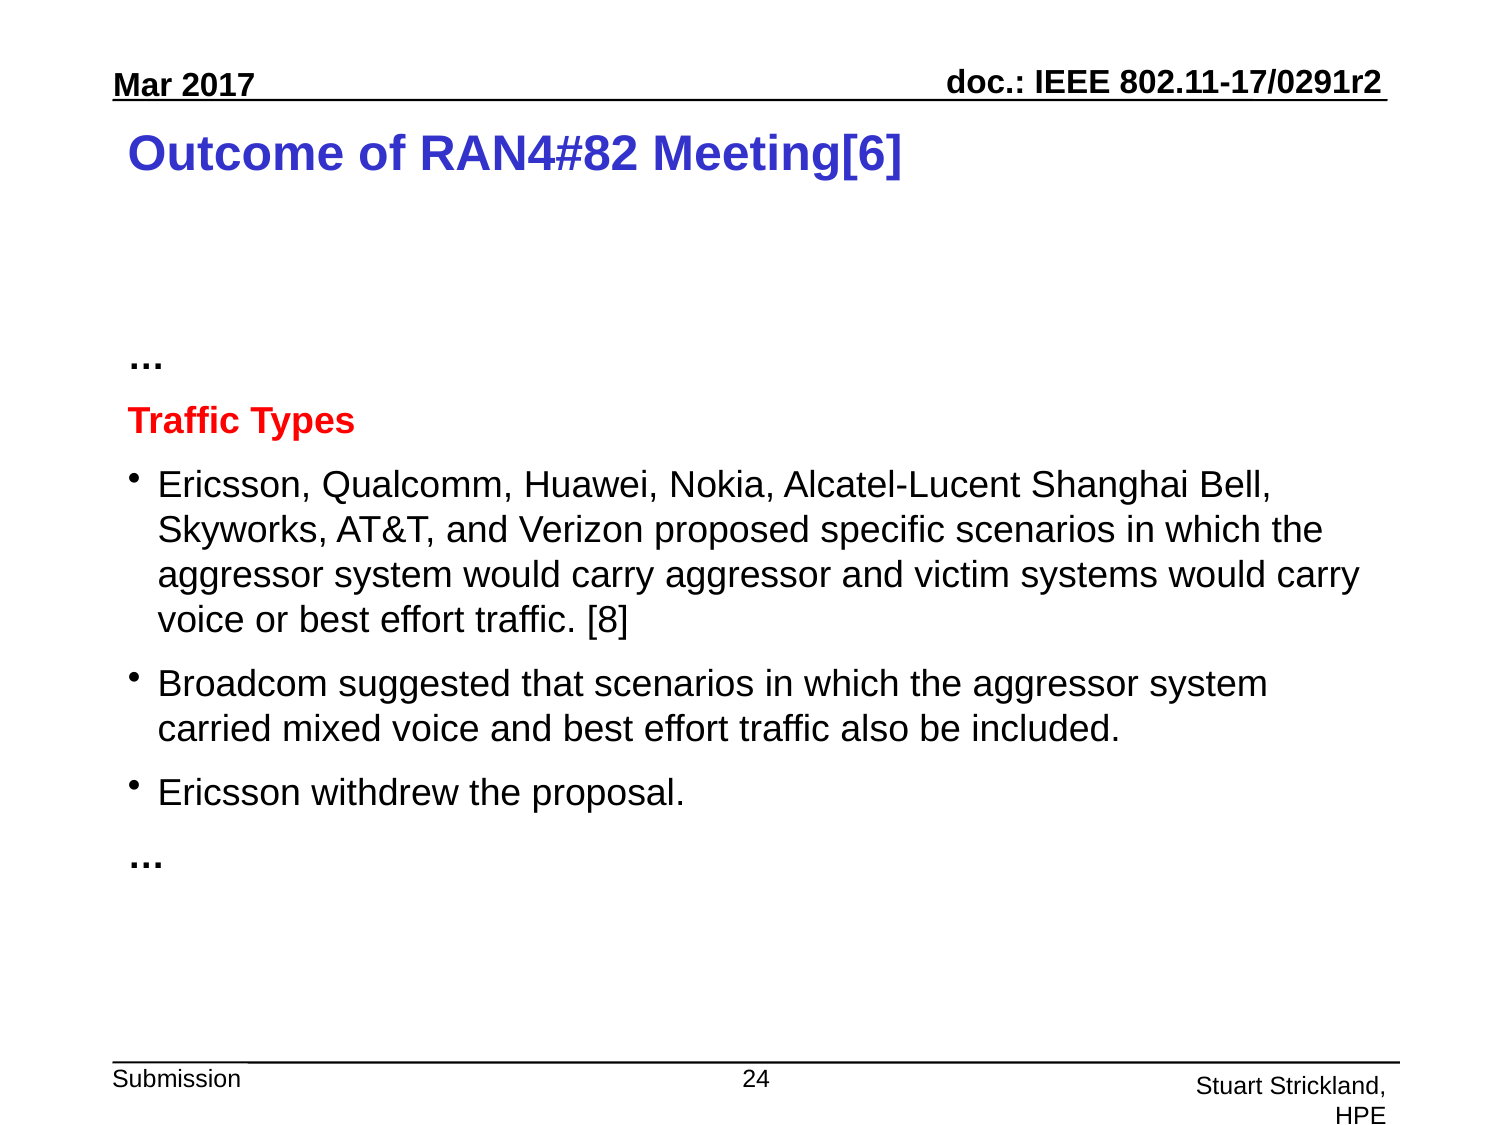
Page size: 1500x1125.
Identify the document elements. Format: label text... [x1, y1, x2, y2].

list … Traffic Types Ericsson, Qualcomm, Huawei, Nokia, Alcatel-Lucent Shanghai Bell, Skyworks, AT&T, and Verizon proposed specific scenarios in which the aggressor system would carry aggressor and victim systems would carry voice or best effort traffic. [8] Broadcom suggested that scenarios in which the aggressor system carried mixed voice and best effort traffic also be included. Ericsson withdrew the proposal. … [112, 324, 1388, 1000]
title Outcome of RAN4#82 Meeting[6] [112, 112, 1388, 288]
slide_number 24 [709, 1061, 803, 1093]
slide_number Stuart Strickland, HPE [1150, 1062, 1402, 1123]
